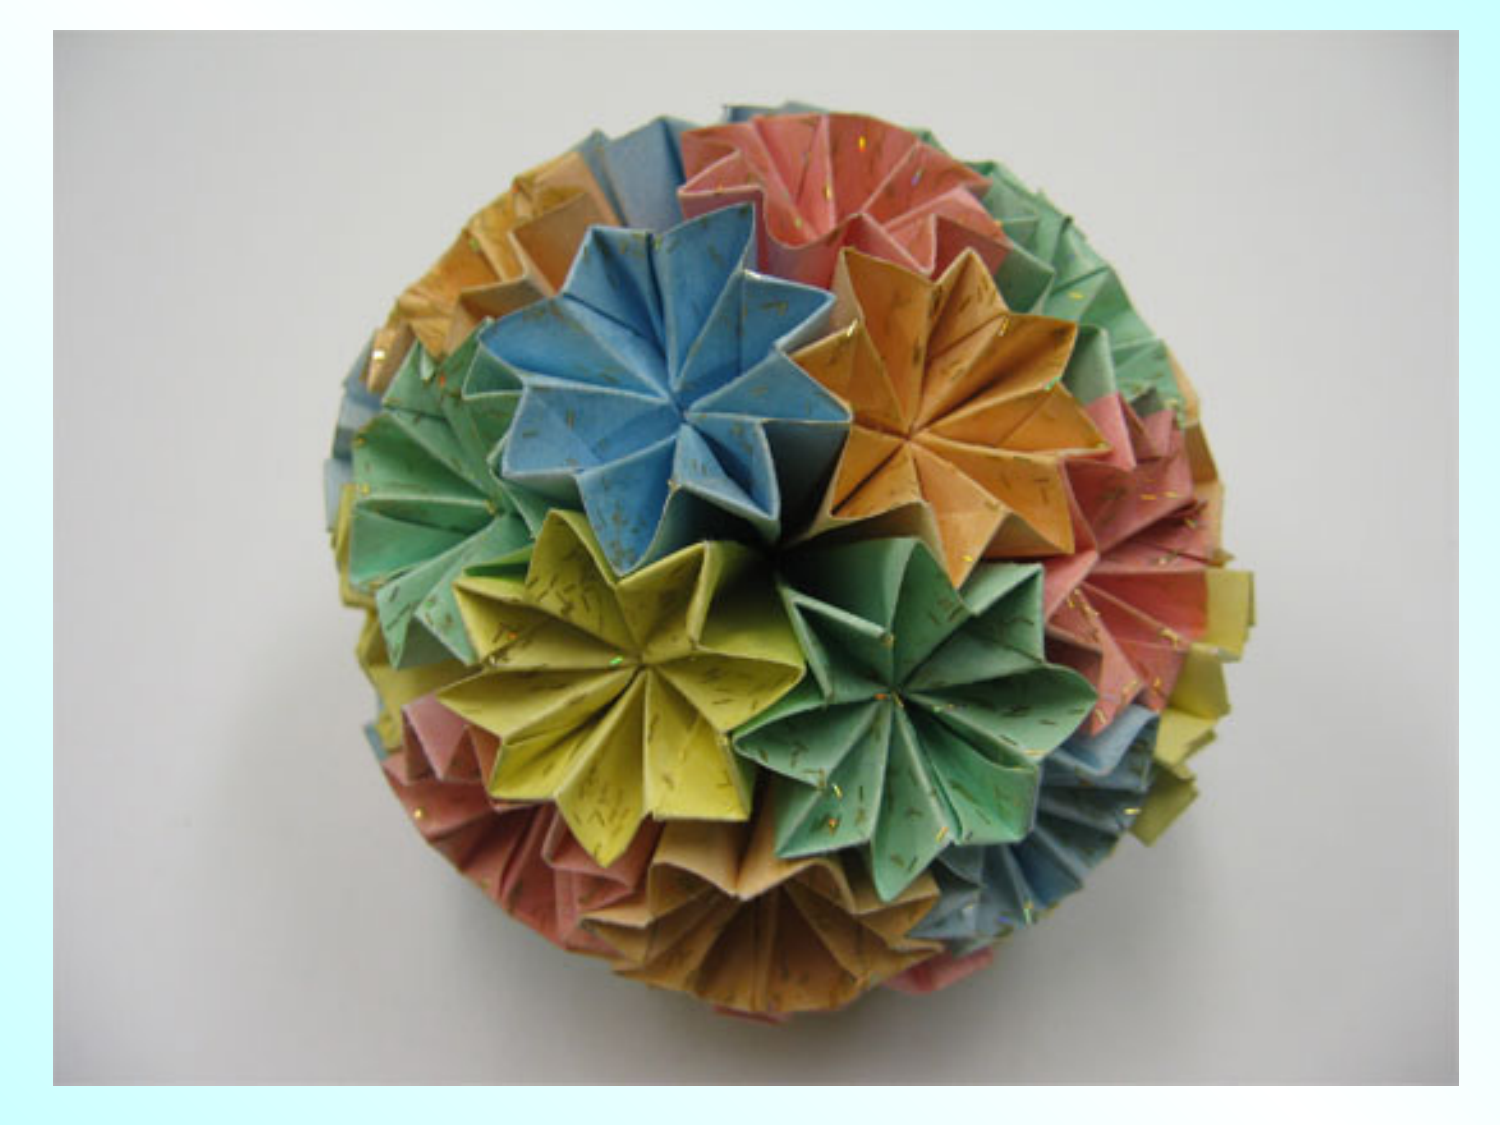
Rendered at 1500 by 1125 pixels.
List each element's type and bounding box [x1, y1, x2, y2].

picture [52, 29, 1459, 1086]
